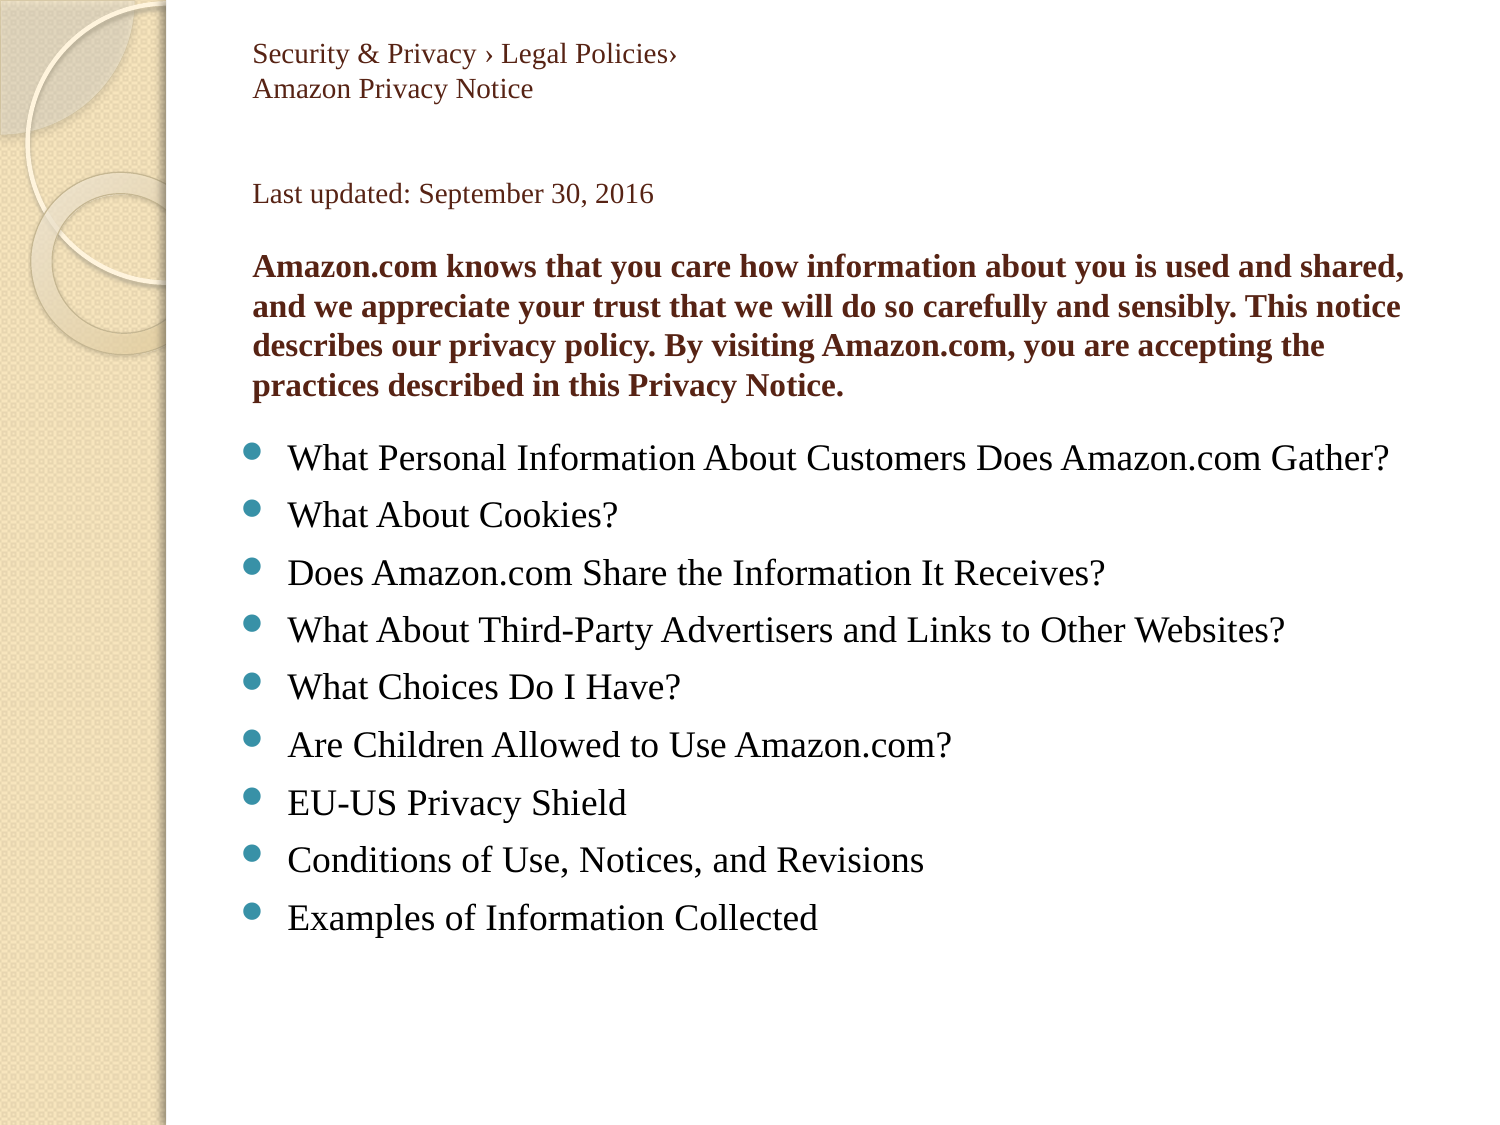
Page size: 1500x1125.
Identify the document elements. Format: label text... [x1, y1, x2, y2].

title Security & Privacy › Legal Policies› Amazon Privacy Notice Last updated: September 30, 2016 Amazon.com knows that you care how information about you is used and shared, and we appreciate your trust that we will do so carefully and sensibly. This notice describes our privacy policy. By visiting Amazon.com, you are accepting the practices described in this Privacy Notice. [237, 125, 1468, 313]
list What Personal Information About Customers Does Amazon.com Gather? What About Cookies? Does Amazon.com Share the Information It Receives? What About Third-Party Advertisers and Links to Other Websites? What Choices Do I Have? Are Children Allowed to Use Amazon.com? EU-US Privacy Shield Conditions of Use, Notices, and Revisions Examples of Information Collected [212, 425, 1443, 1125]
